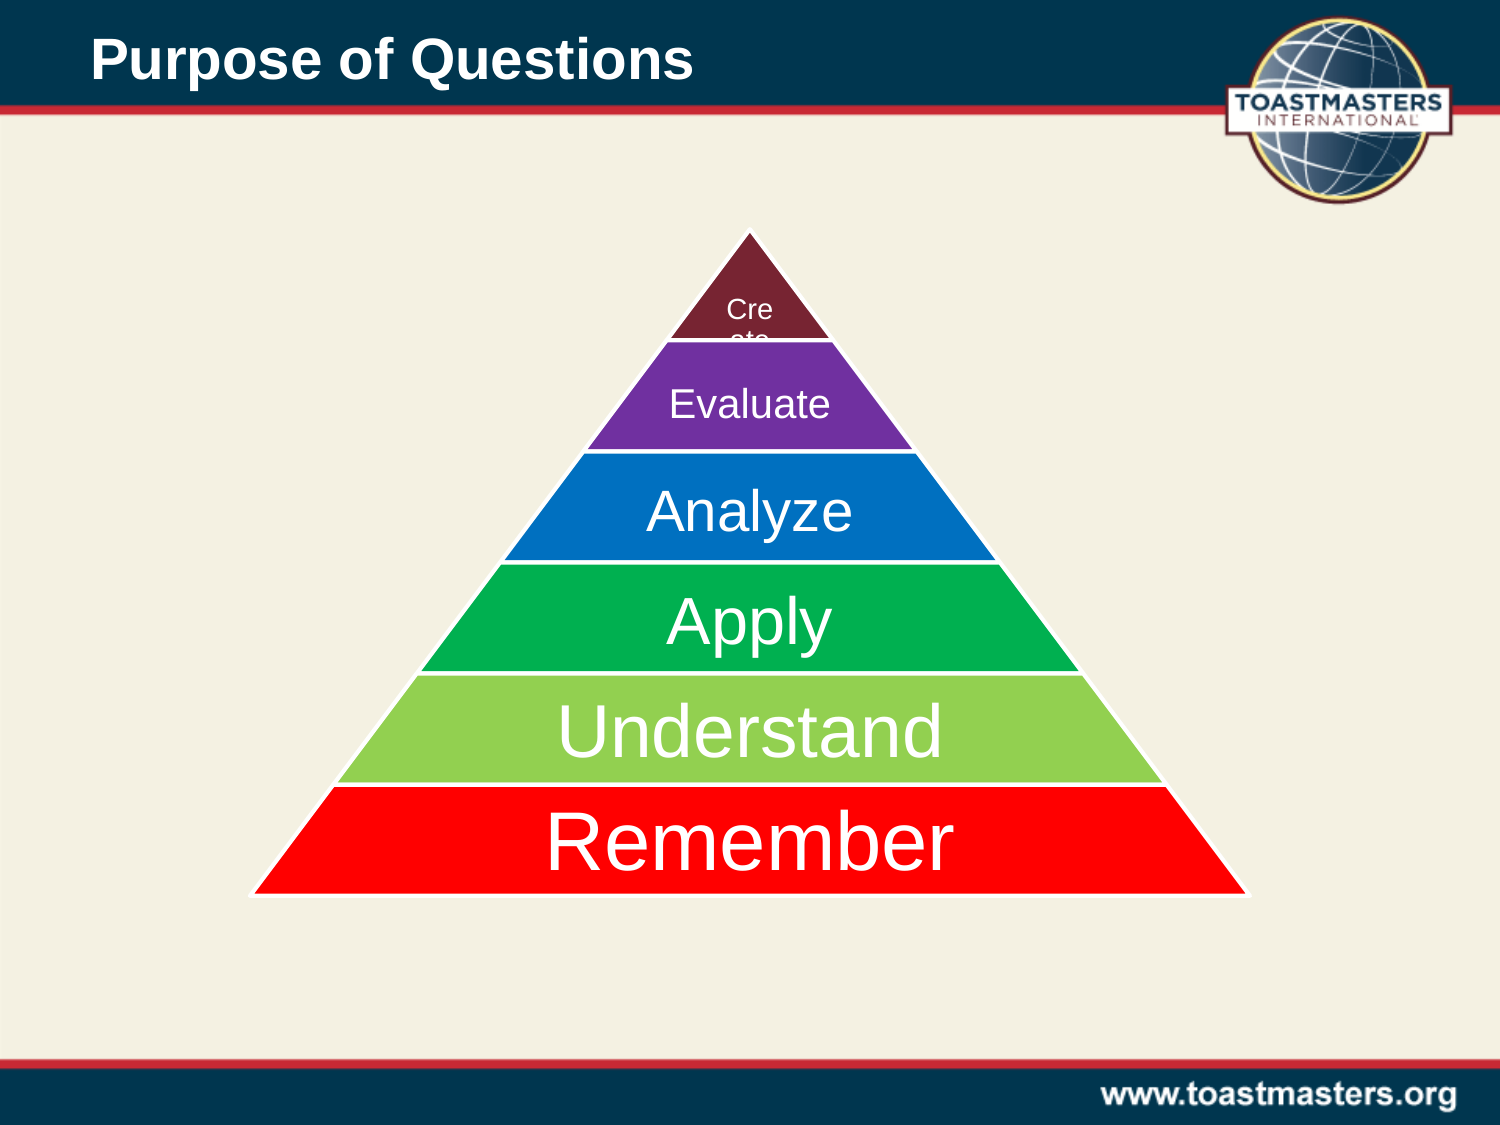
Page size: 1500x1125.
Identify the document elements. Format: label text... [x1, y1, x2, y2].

picture [1345, 1086, 1393, 1106]
picture [1256, 1081, 1332, 1106]
text_box Purpose of Questions [75, 0, 1212, 113]
picture [0, 15, 1500, 1070]
picture [1187, 1081, 1253, 1106]
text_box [249, 228, 1251, 897]
picture [1101, 1087, 1180, 1106]
picture [1334, 1081, 1344, 1106]
picture [1404, 1086, 1457, 1112]
